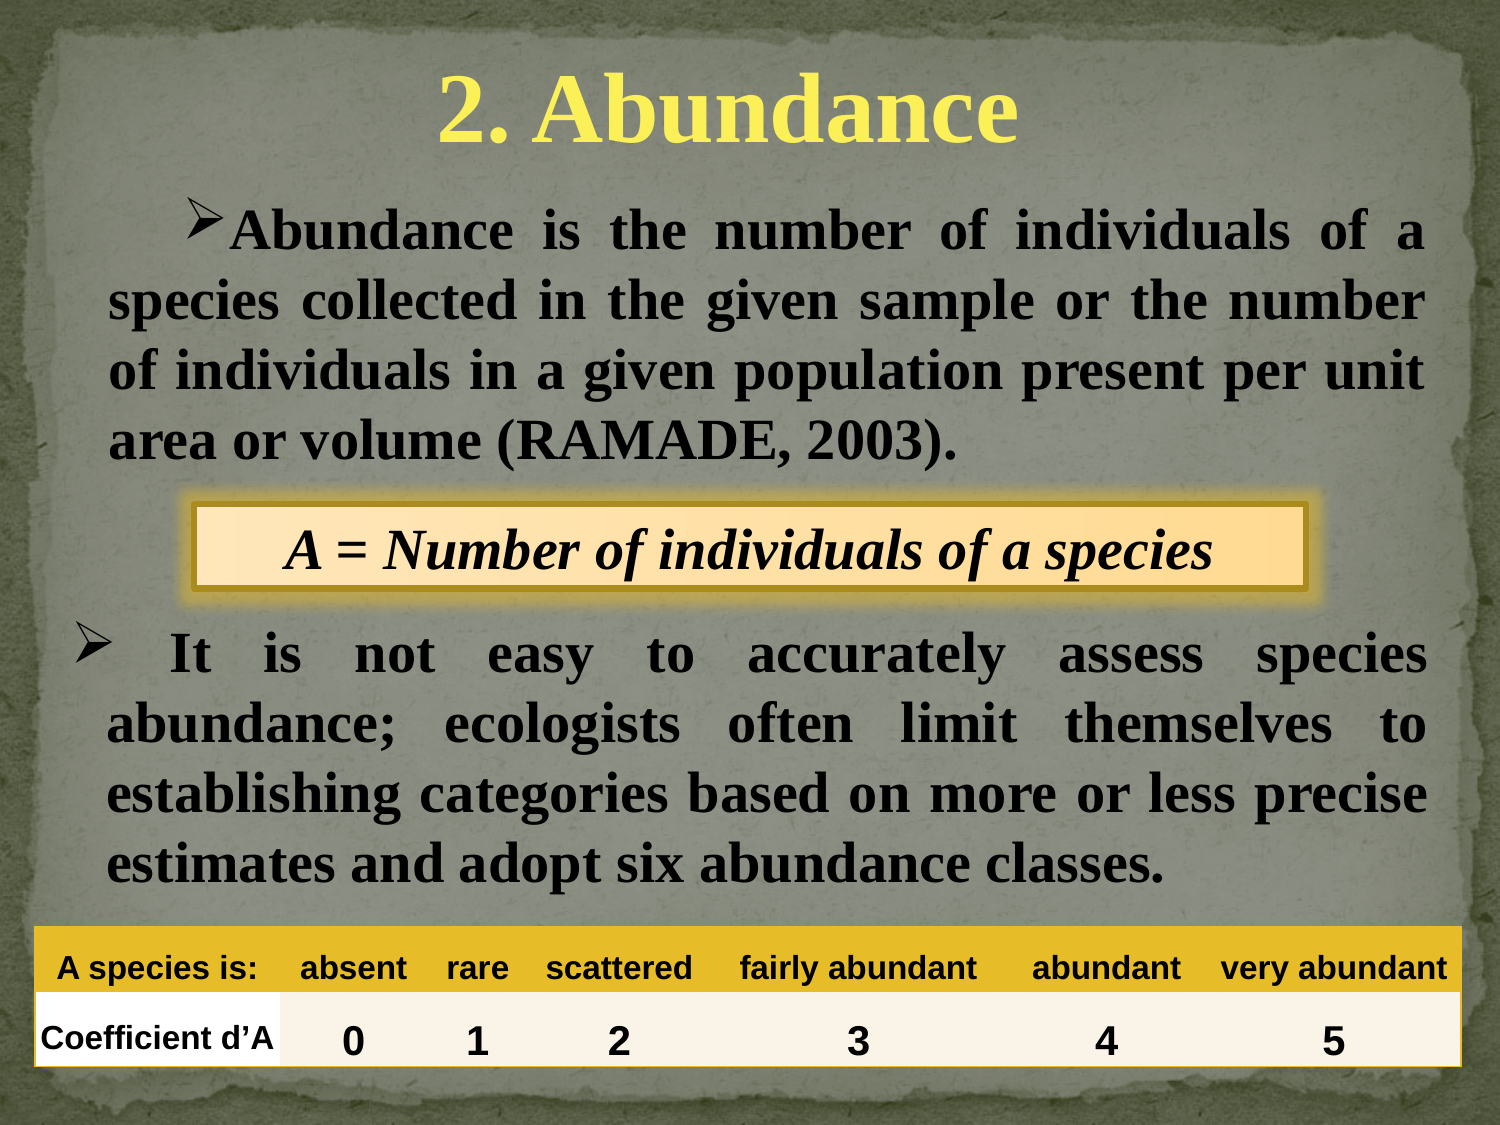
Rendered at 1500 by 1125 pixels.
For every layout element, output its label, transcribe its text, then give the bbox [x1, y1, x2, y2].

table_cell 3 [711, 992, 1006, 1066]
table_cell 2 [528, 992, 711, 1066]
text_box 2. Abundance [421, 35, 1079, 170]
table_header very abundant [1207, 927, 1460, 991]
text_box A = Number of individuals of a species [191, 501, 1309, 592]
text_box It is not easy to accurately assess species abundance; ecologists often limit themselves to establishing categories based on more or less precise estimates and adopt six abundance classes. [56, 607, 1444, 902]
table_header scattered [528, 927, 711, 991]
table_header rare [428, 927, 528, 991]
table_cell 1 [428, 992, 528, 1066]
table_cell 5 [1207, 992, 1460, 1066]
table_header A species is: [36, 927, 280, 991]
table_cell 4 [1006, 992, 1207, 1066]
table_cell Coefficient d’A [36, 992, 280, 1066]
table_cell 0 [280, 992, 428, 1066]
text_box Abundance is the number of individuals of a species collected in the given sample or the number of individuals in a given population present per unit area or volume (RAMADE, 2003). [58, 183, 1442, 479]
table_header fairly abundant [711, 927, 1006, 991]
table_header absent [280, 927, 428, 991]
table_header abundant [1006, 927, 1207, 991]
